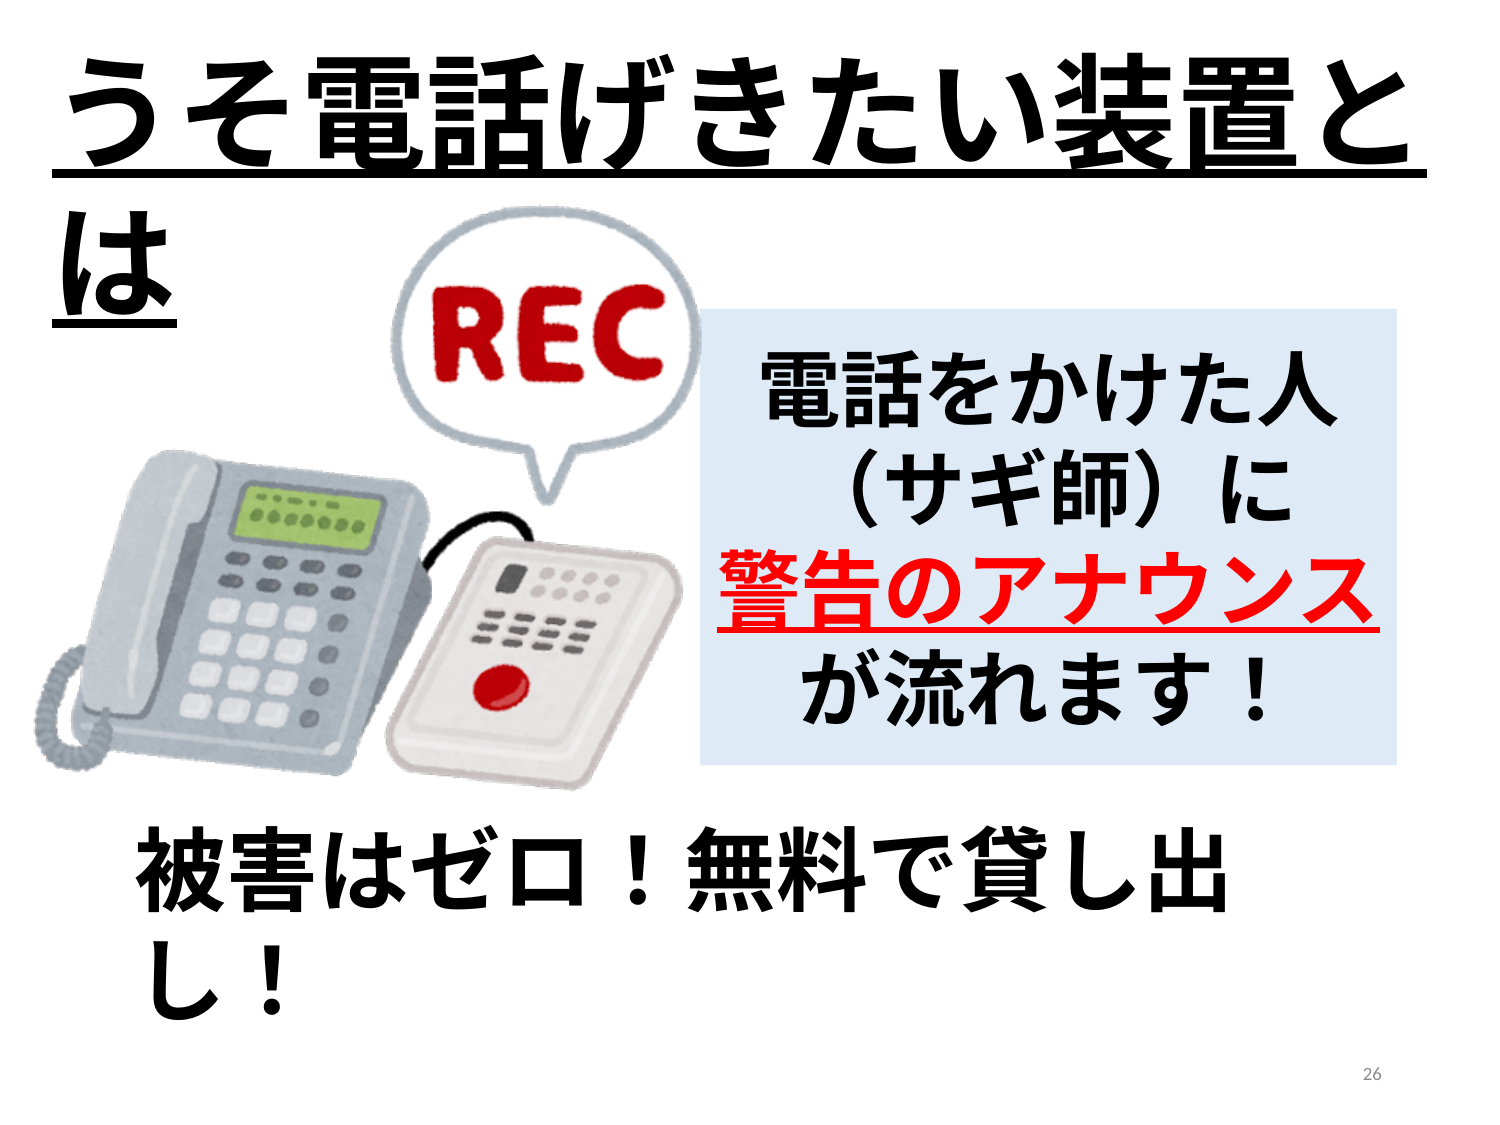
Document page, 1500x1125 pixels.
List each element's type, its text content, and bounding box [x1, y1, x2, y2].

picture [12, 180, 717, 820]
text_box 電話をかけた人（サギ師）に 警告のアナウンスが流れます！ [717, 308, 1398, 766]
slide_number 26 [1059, 1042, 1397, 1103]
text_box 被害はゼロ！無料で貸し出し！ [119, 805, 1381, 928]
text_box うそ電話げきたい装置とは [36, 27, 1463, 343]
